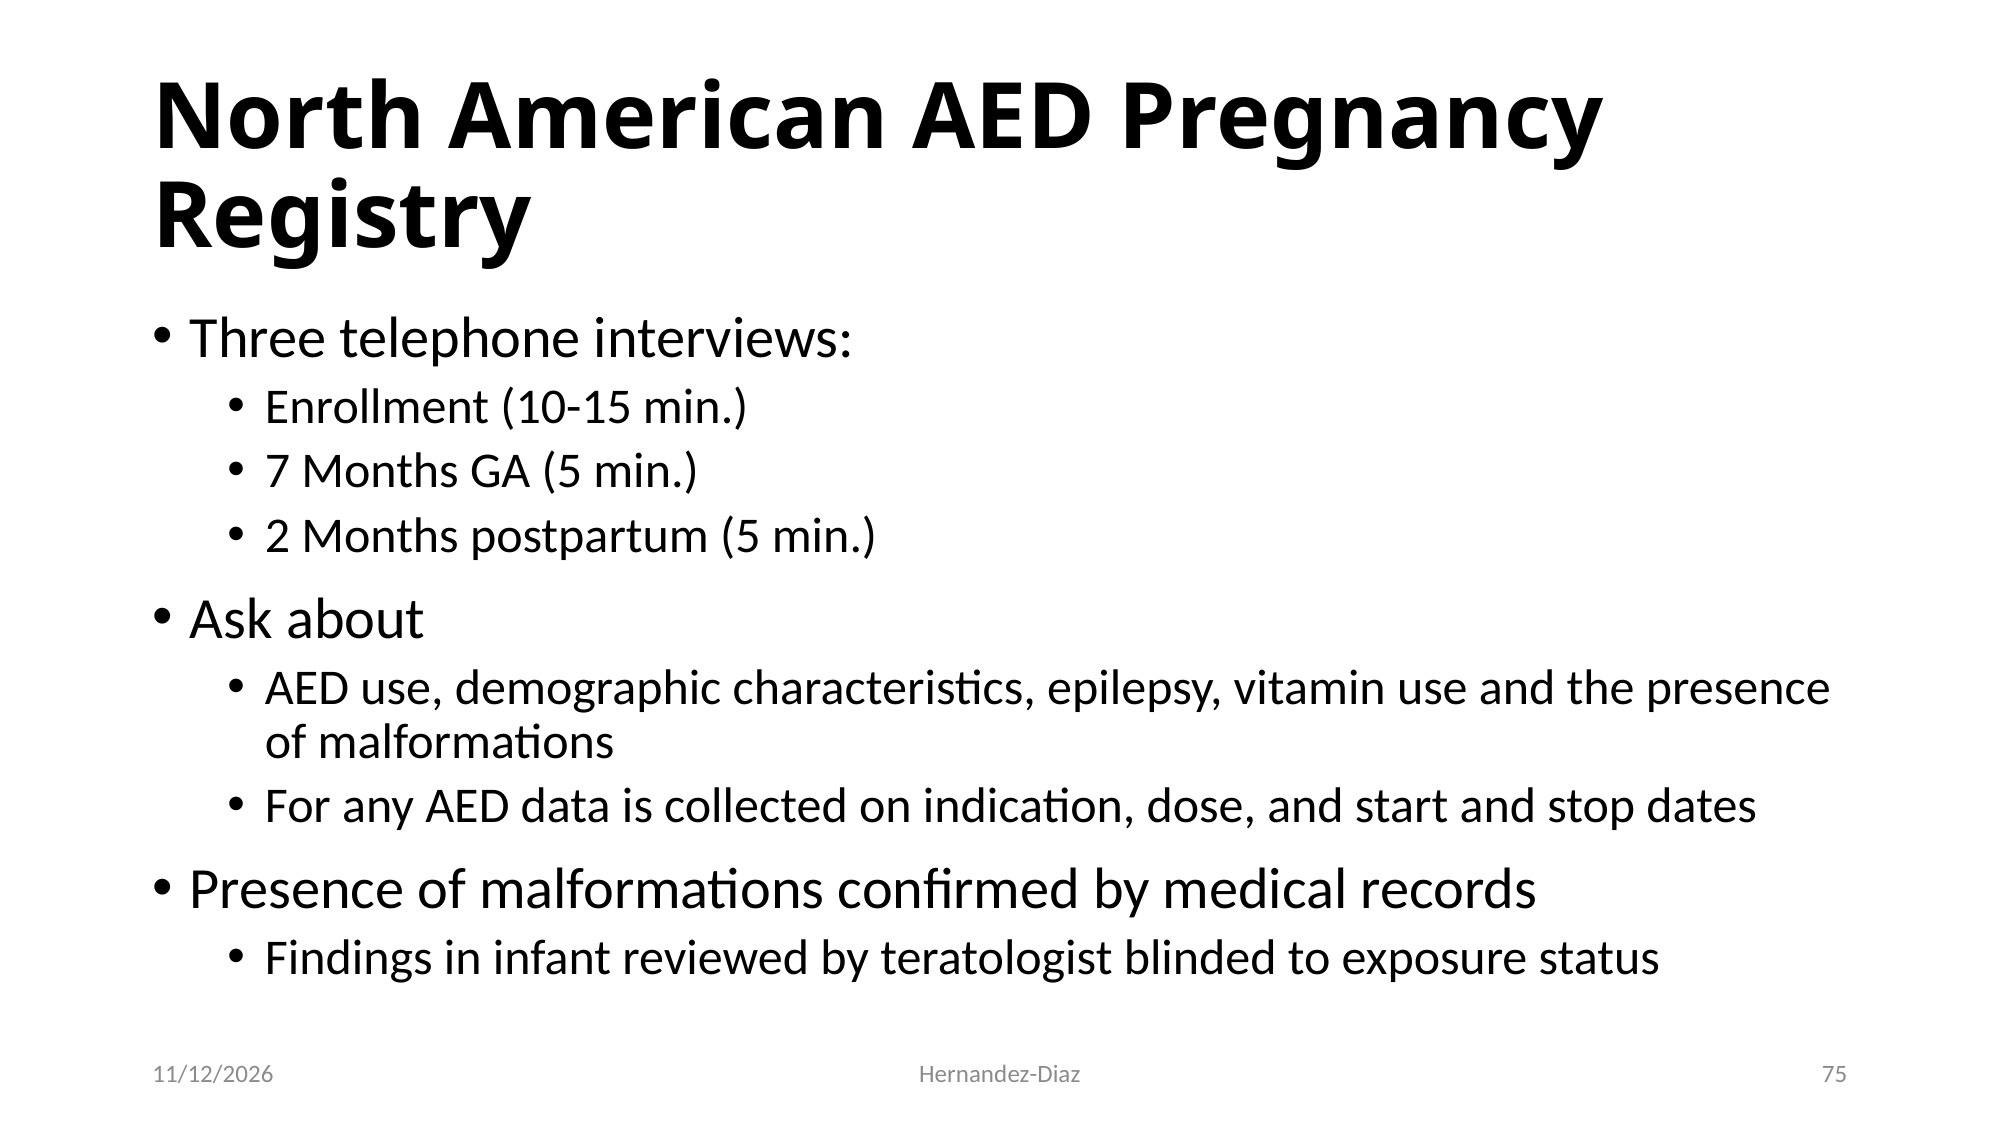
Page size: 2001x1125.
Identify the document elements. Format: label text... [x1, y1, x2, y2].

text_box North American AED Pregnancy Registry [137, 59, 1863, 278]
list Three telephone interviews: Enrollment (10-15 min.) 7 Months GA (5 min.) 2 Months postpartum (5 min.) Ask about AED use, demographic characteristics, epilepsy, vitamin use and the presence of malformations For any AED data is collected on indication, dose, and start and stop dates Presence of malformations confirmed by medical records Findings in infant reviewed by teratologist blinded to exposure status [137, 299, 1863, 1014]
footer Hernandez-Diaz [662, 1042, 1338, 1103]
slide_number 75 [1412, 1042, 1863, 1103]
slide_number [137, 1042, 588, 1103]
